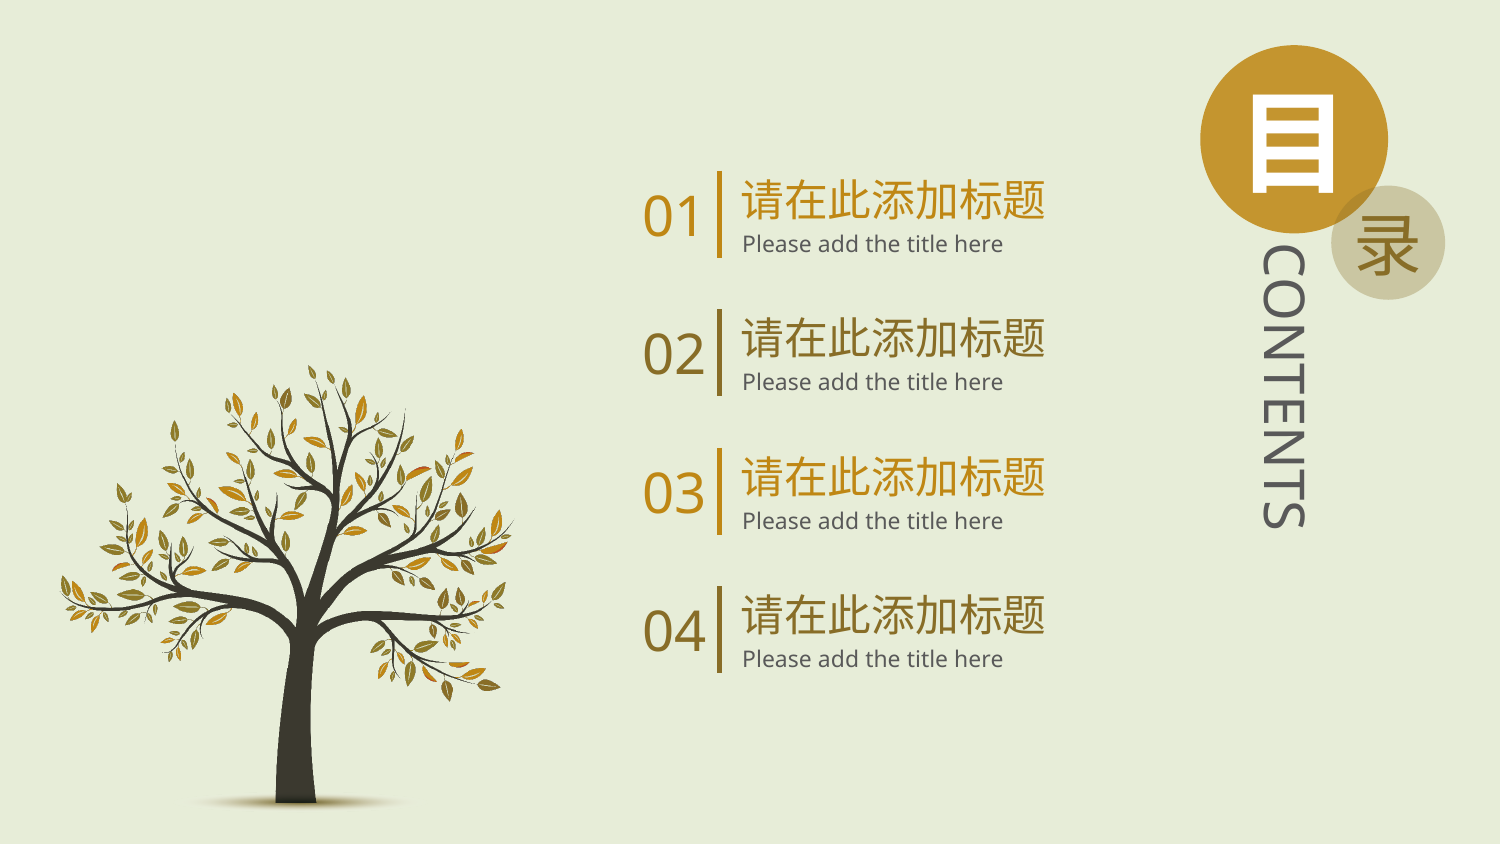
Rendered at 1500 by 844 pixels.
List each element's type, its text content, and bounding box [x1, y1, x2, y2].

text_box 请在此添加标题 [729, 305, 1086, 369]
text_box 03 [630, 451, 717, 531]
text_box 请在此添加标题 [729, 166, 1086, 231]
picture [59, 365, 515, 814]
text_box Please add the title here [730, 646, 1016, 678]
text_box Please add the title here [730, 369, 1016, 401]
text_box 02 [630, 312, 717, 392]
text_box Please add the title here [730, 508, 1016, 540]
text_box 请在此添加标题 [729, 443, 1086, 508]
text_box 录 [1331, 185, 1446, 300]
text_box 请在此添加标题 [729, 582, 1086, 646]
text_box 04 [630, 589, 717, 669]
text_box 01 [630, 174, 717, 253]
text_box Please add the title here [730, 231, 1016, 263]
text_box 目 [1200, 45, 1389, 234]
text_box CONTENTS [1248, 242, 1325, 581]
